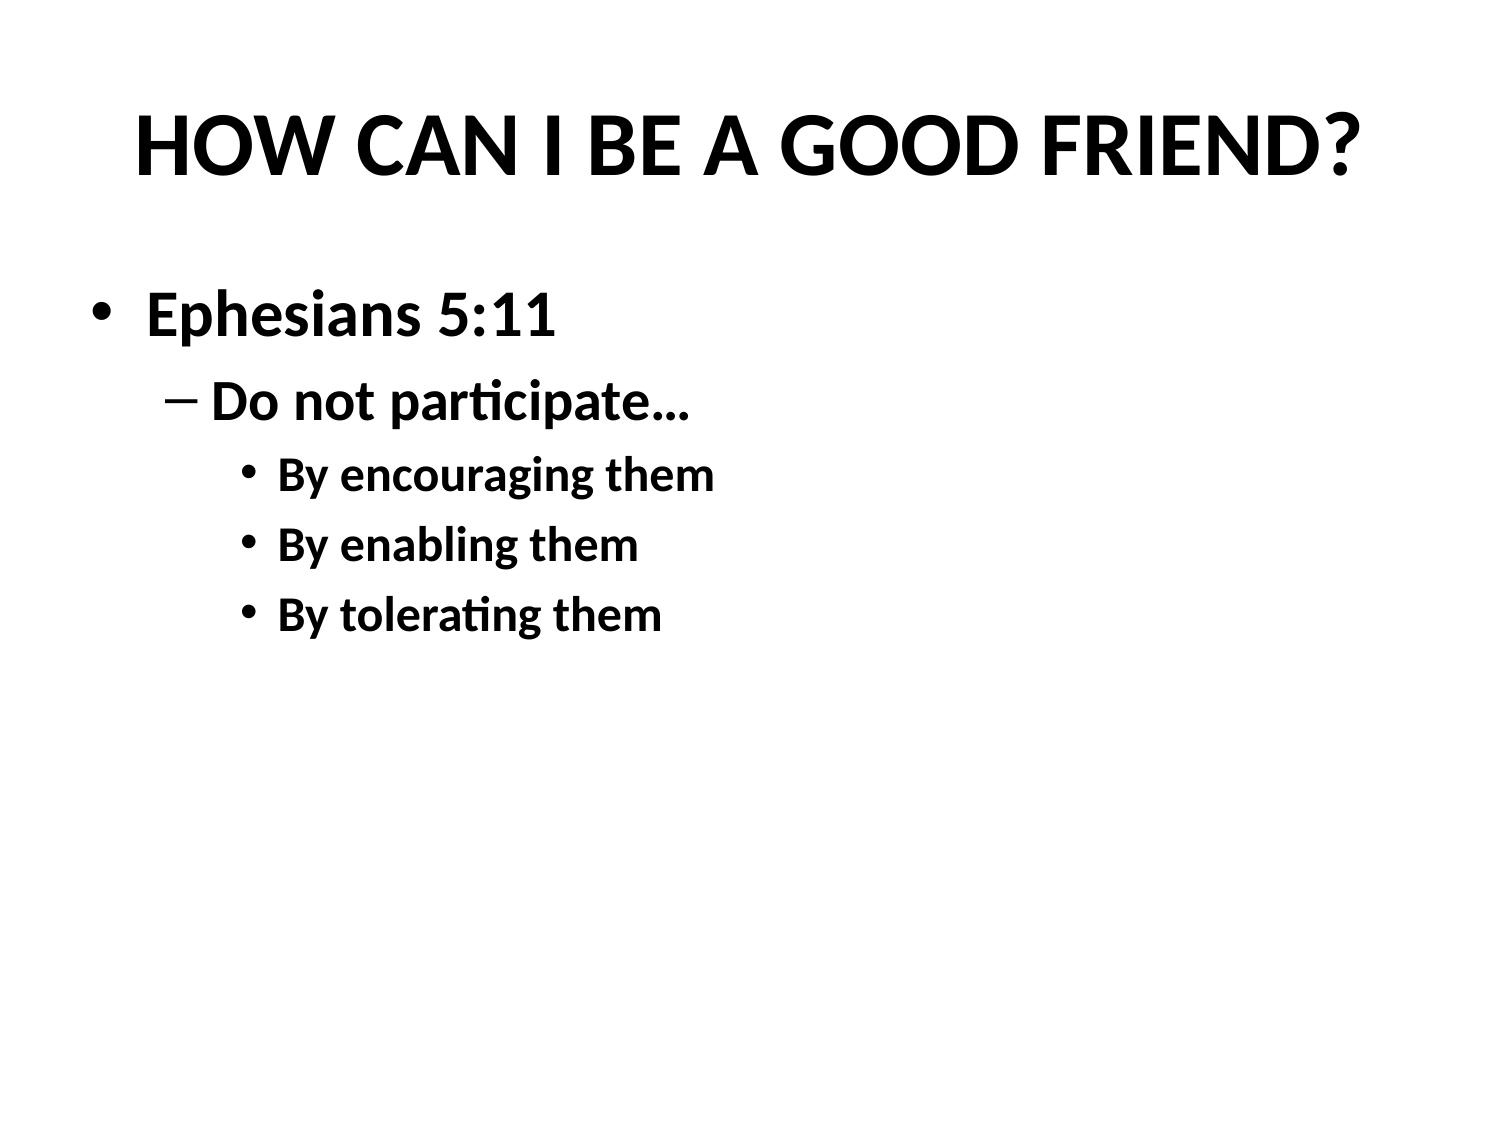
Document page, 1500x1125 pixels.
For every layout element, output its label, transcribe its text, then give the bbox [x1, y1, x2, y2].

title HOW CAN I BE A GOOD FRIEND? [75, 45, 1425, 233]
list Ephesians 5:11 Do not participate… By encouraging them By enabling them By tolerating them [75, 262, 1425, 1088]
